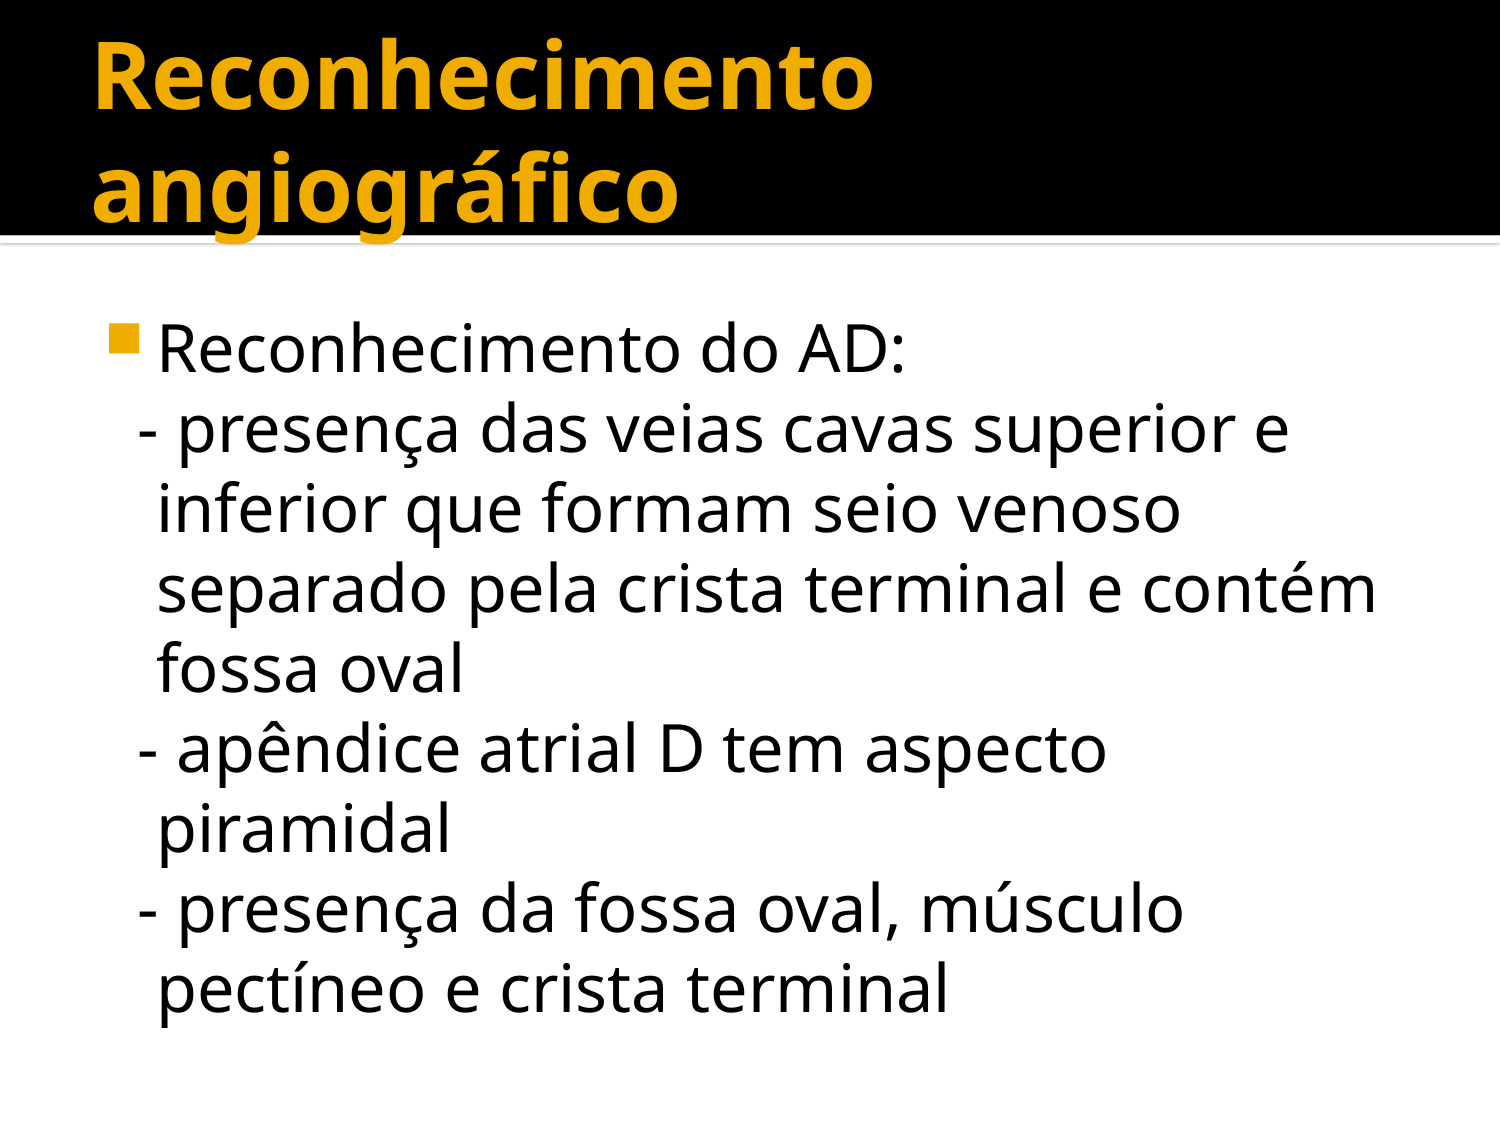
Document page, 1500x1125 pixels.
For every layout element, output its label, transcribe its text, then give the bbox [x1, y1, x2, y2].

title Reconhecimento angiográfico [75, 25, 1425, 231]
list Reconhecimento do AD: - presença das veias cavas superior e inferior que formam seio venoso separado pela crista terminal e contém fossa oval - apêndice atrial D tem aspecto piramidal - presença da fossa oval, músculo pectíneo e crista terminal [75, 291, 1425, 1050]
